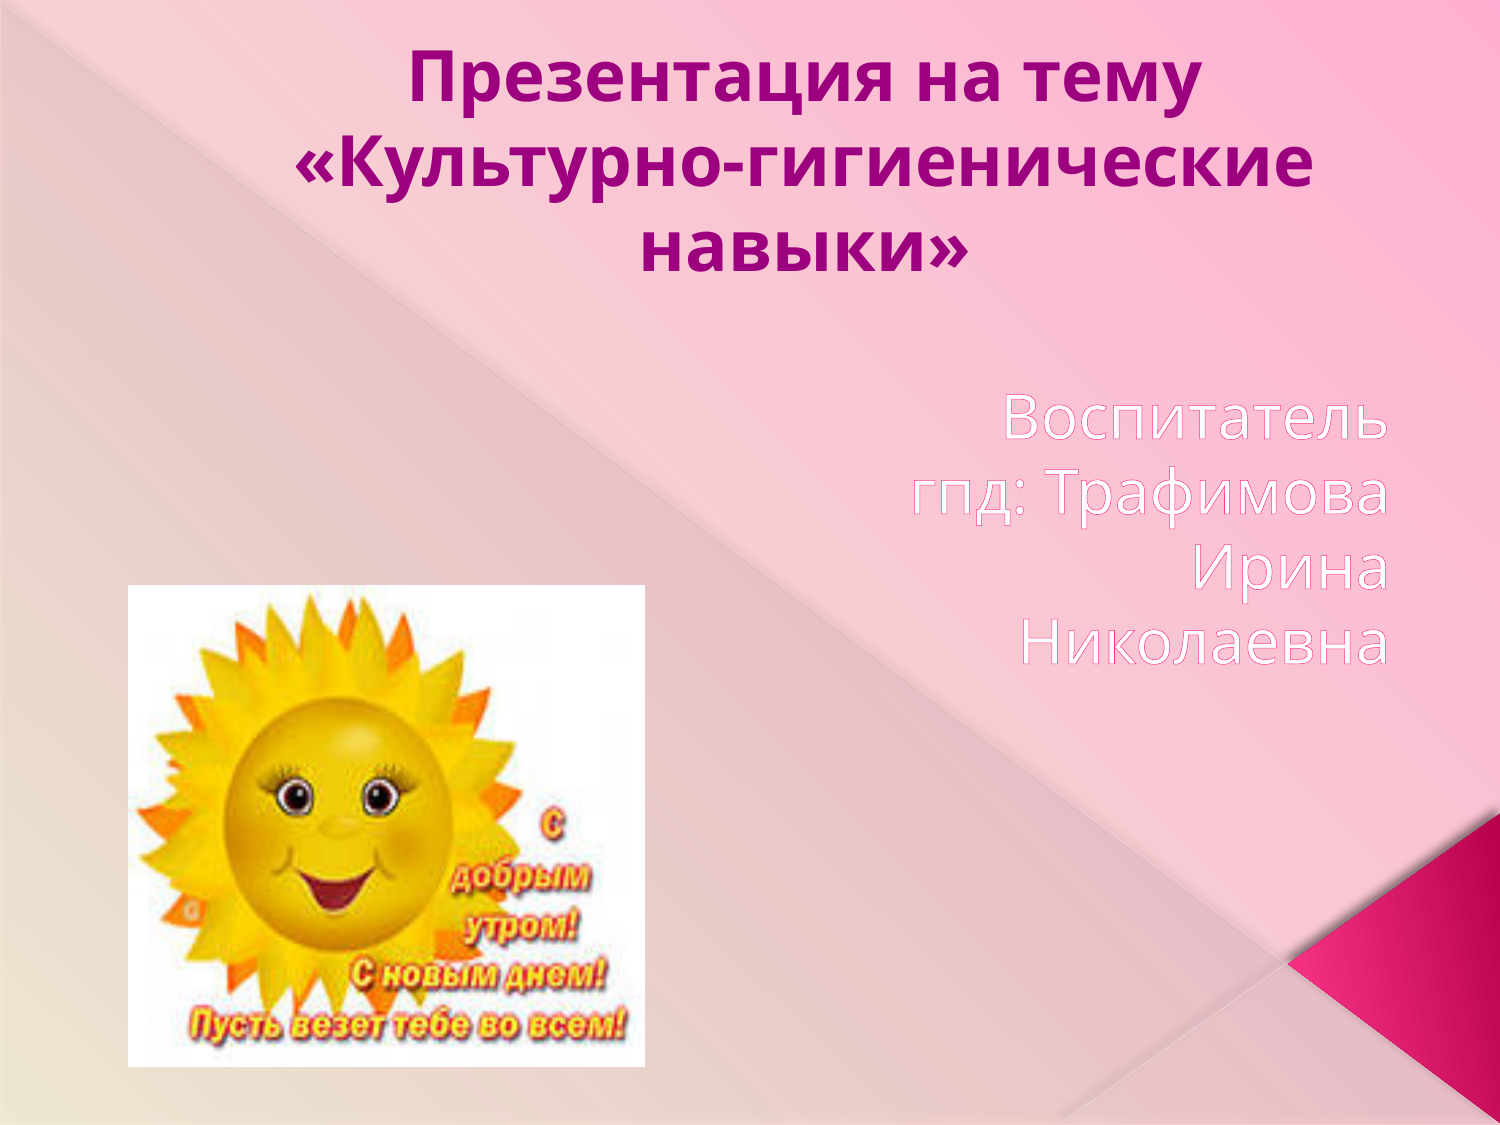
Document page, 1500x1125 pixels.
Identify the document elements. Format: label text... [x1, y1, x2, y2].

subtitle Воспитатель гпд: Трафимова Ирина Николаевна [878, 369, 1412, 750]
title Презентация на тему «Культурно-гигиенические навыки» [88, 82, 1442, 293]
picture [128, 585, 645, 1067]
